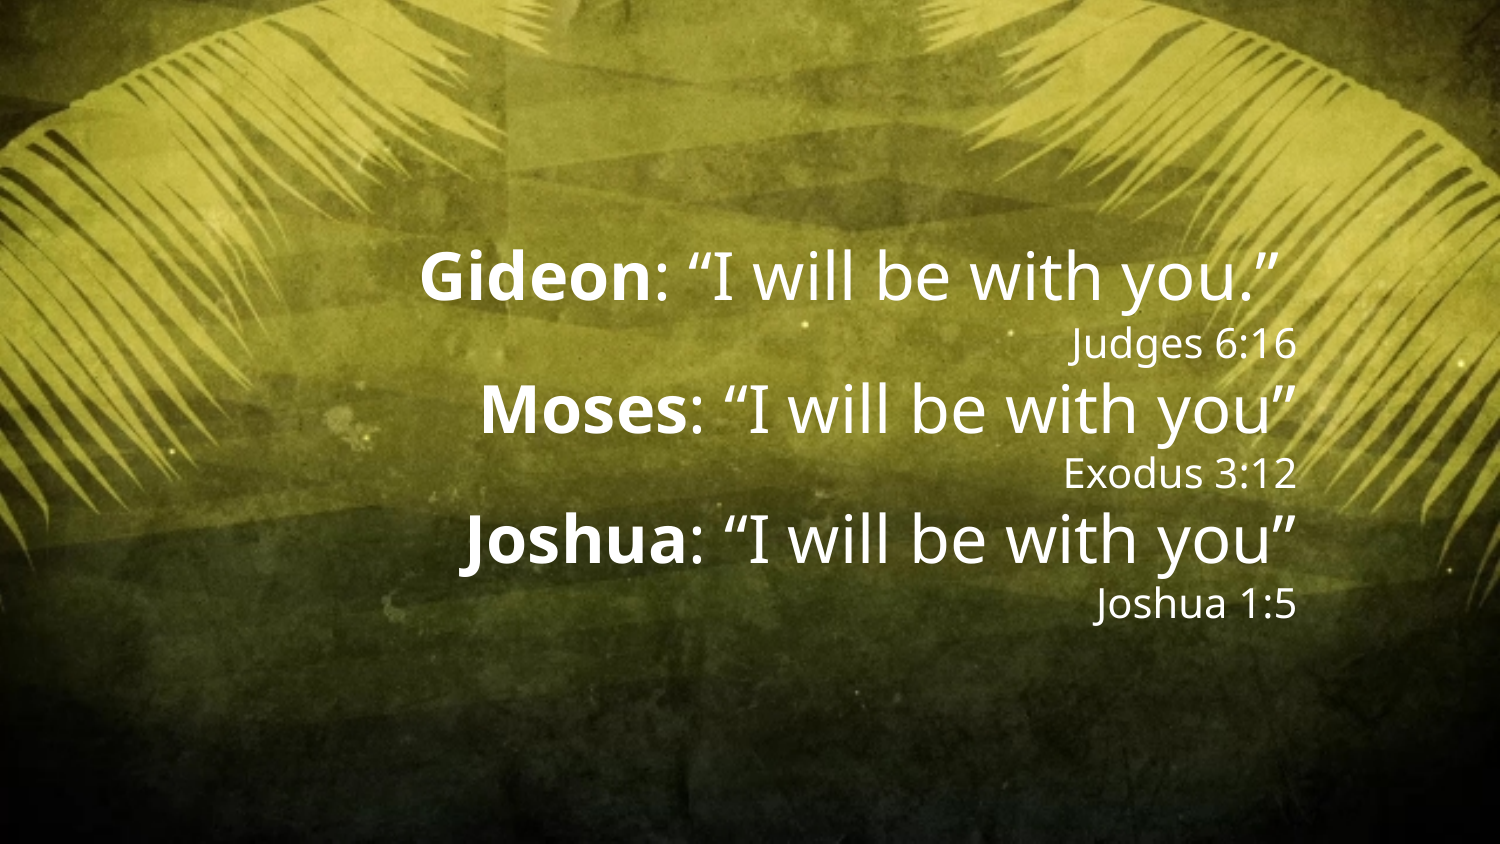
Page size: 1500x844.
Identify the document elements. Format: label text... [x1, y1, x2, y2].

picture [0, 0, 1500, 844]
text_box Gideon: “I will be with you.” Judges 6:16 Moses: “I will be with you” Exodus 3:12 Joshua: “I will be with you” Joshua 1:5 [137, 209, 1313, 704]
